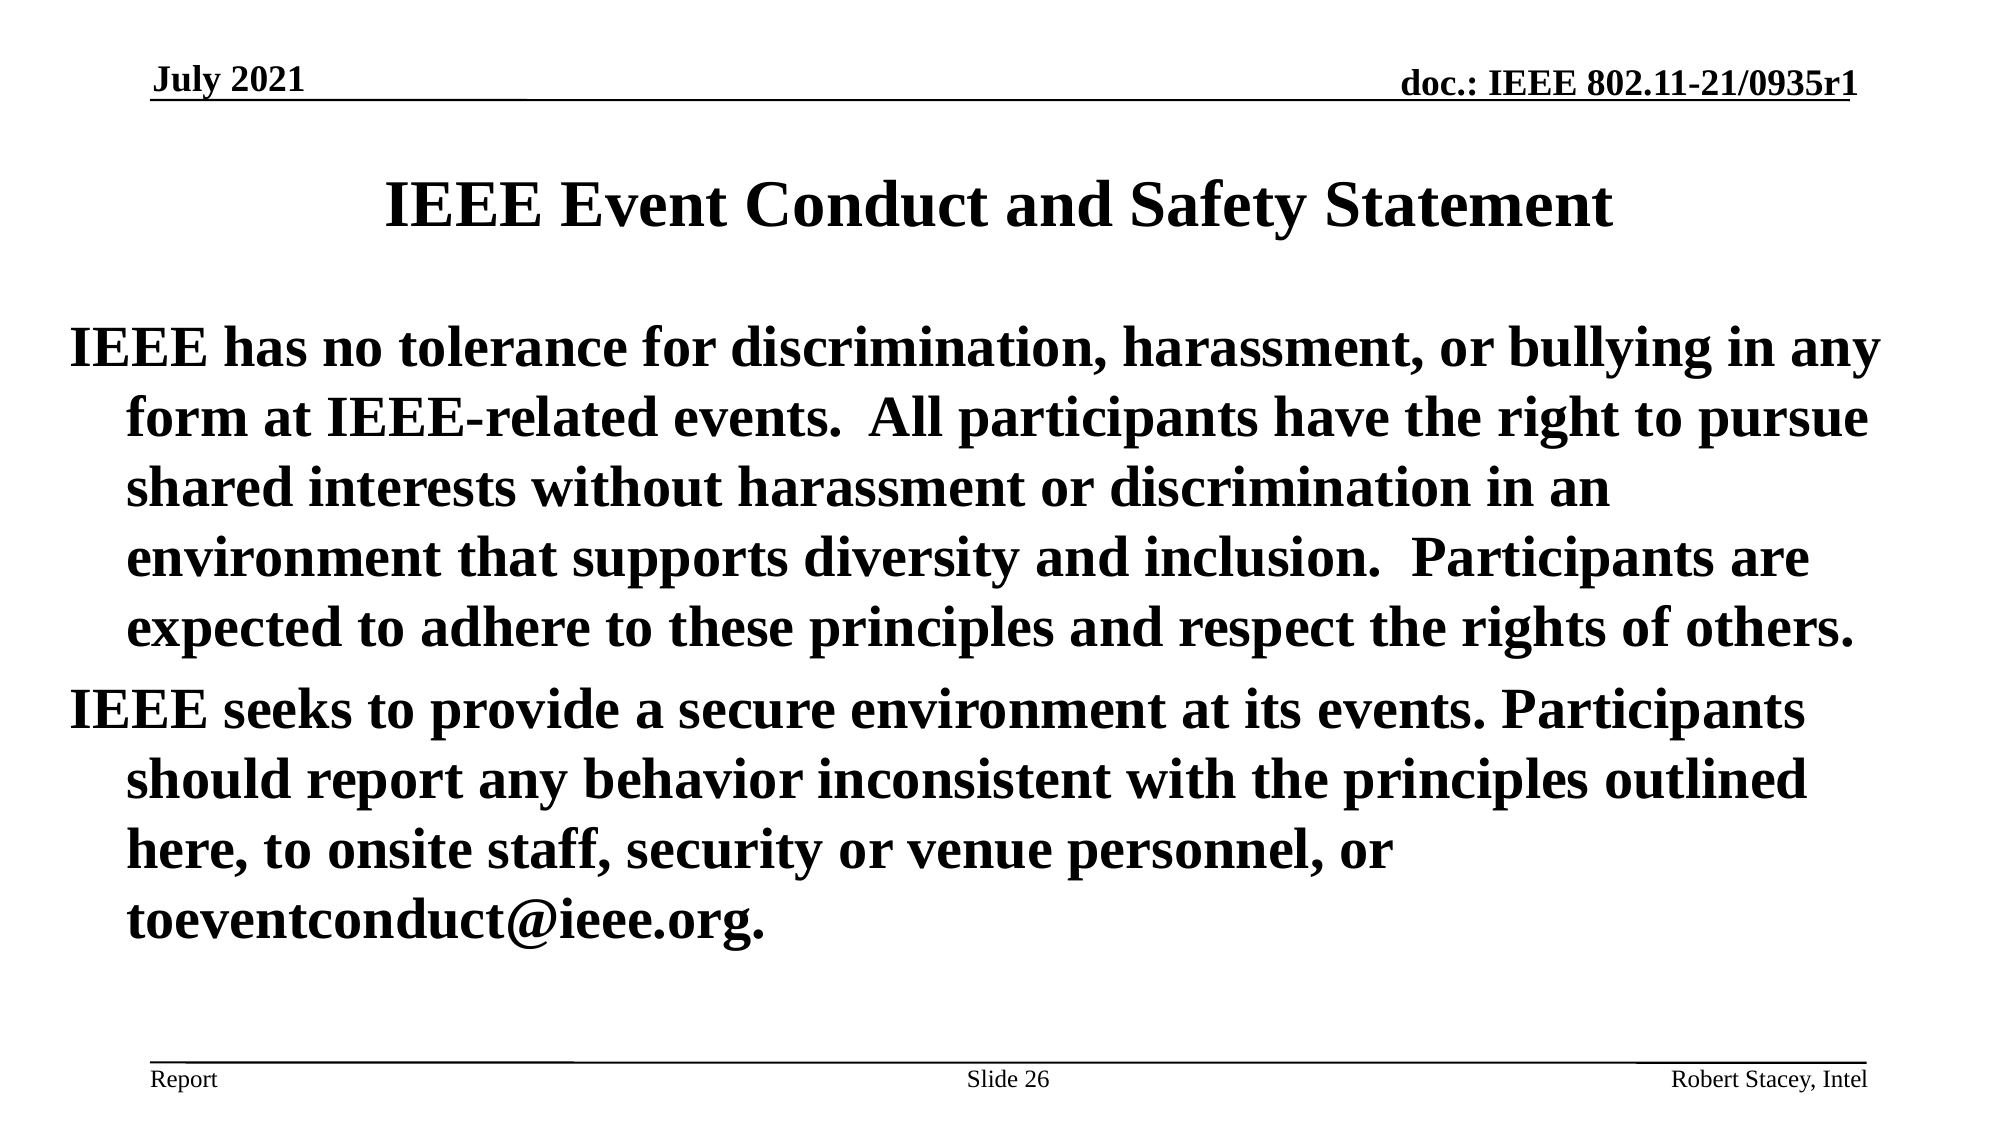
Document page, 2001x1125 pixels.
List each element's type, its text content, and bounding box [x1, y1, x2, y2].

footer Robert Stacey, Intel [1171, 1061, 1869, 1093]
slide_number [152, 54, 563, 100]
title IEEE Event Conduct and Safety Statement [149, 112, 1850, 288]
slide_number Slide 26 [950, 1061, 1067, 1123]
list IEEE has no tolerance for discrimination, harassment, or bullying in any form at IEEE-related events. All participants have the right to pursue shared interests without harassment or discrimination in an environment that supports diversity and inclusion. Participants are expected to adhere to these principles and respect the rights of others. IEEE seeks to provide a secure environment at its events. Participants should report any behavior inconsistent with the principles outlined here, to onsite staff, security or venue personnel, or toeventconduct@ieee.org. [54, 299, 1901, 1059]
